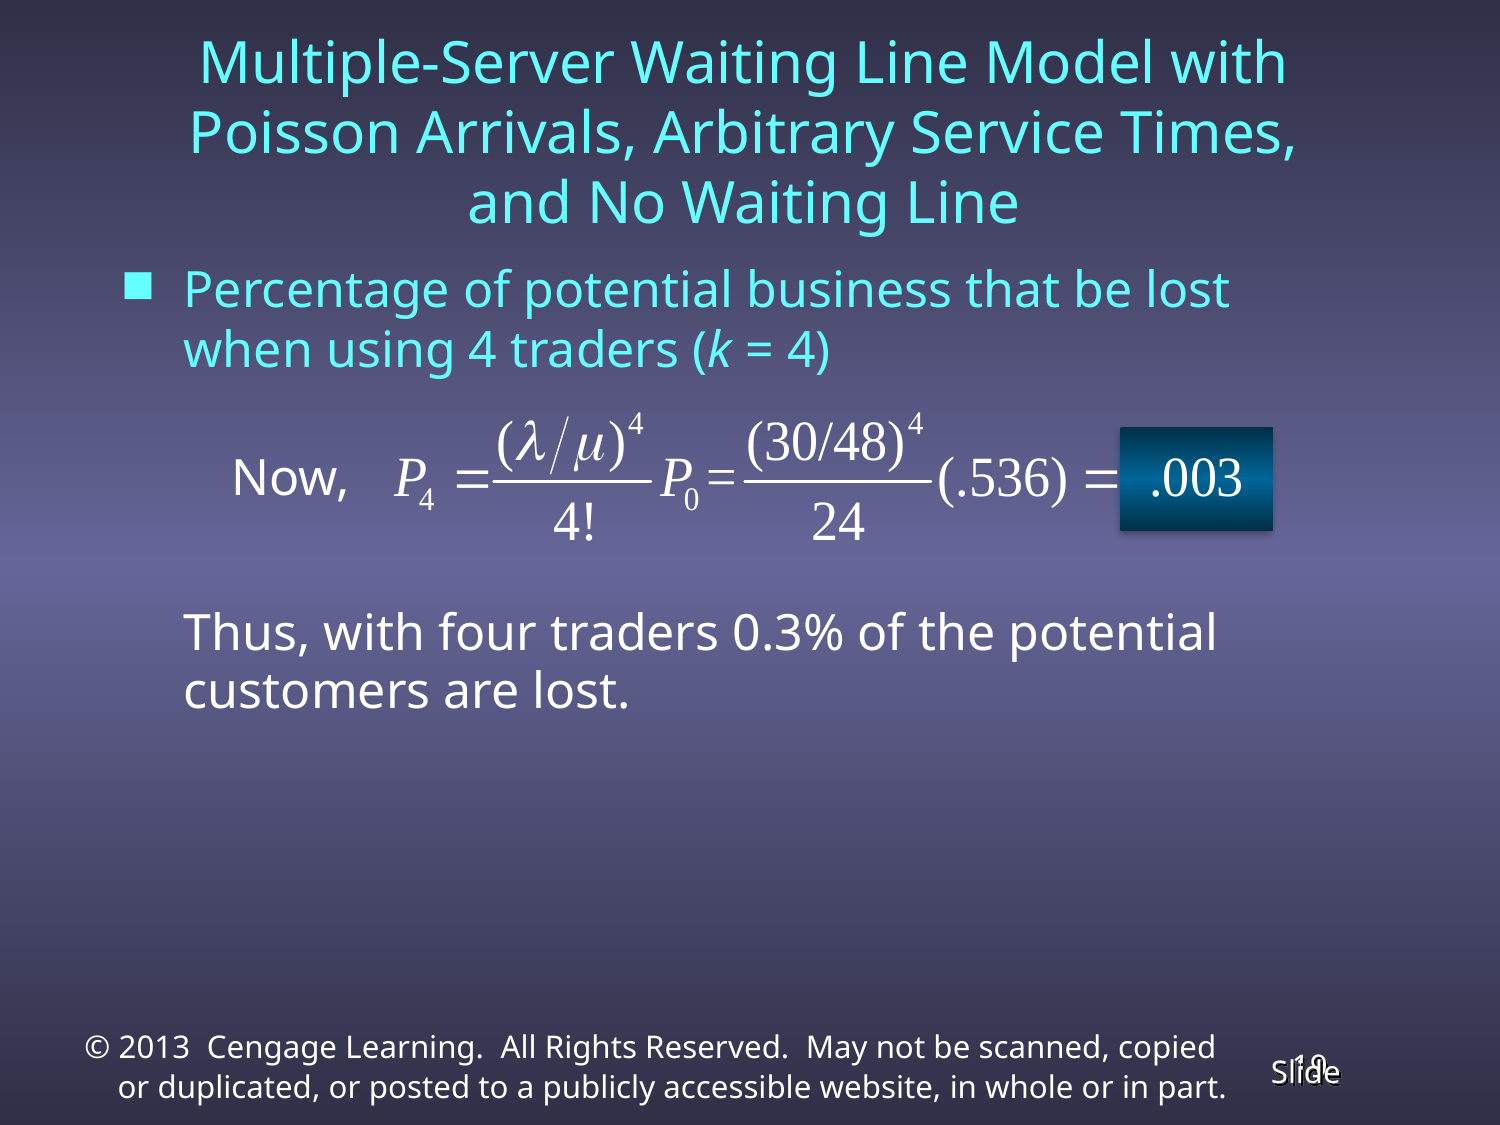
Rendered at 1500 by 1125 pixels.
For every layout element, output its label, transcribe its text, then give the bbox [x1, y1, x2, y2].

text_box Percentage of potential business that be lost when using 4 traders (k = 4) Now, Thus, with four traders 0.3% of the potential customers are lost. [112, 249, 1388, 760]
text_box Multiple-Server Waiting Line Model with Poisson Arrivals, Arbitrary Service Times, and No Waiting Line [106, 24, 1382, 236]
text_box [385, 398, 1249, 554]
